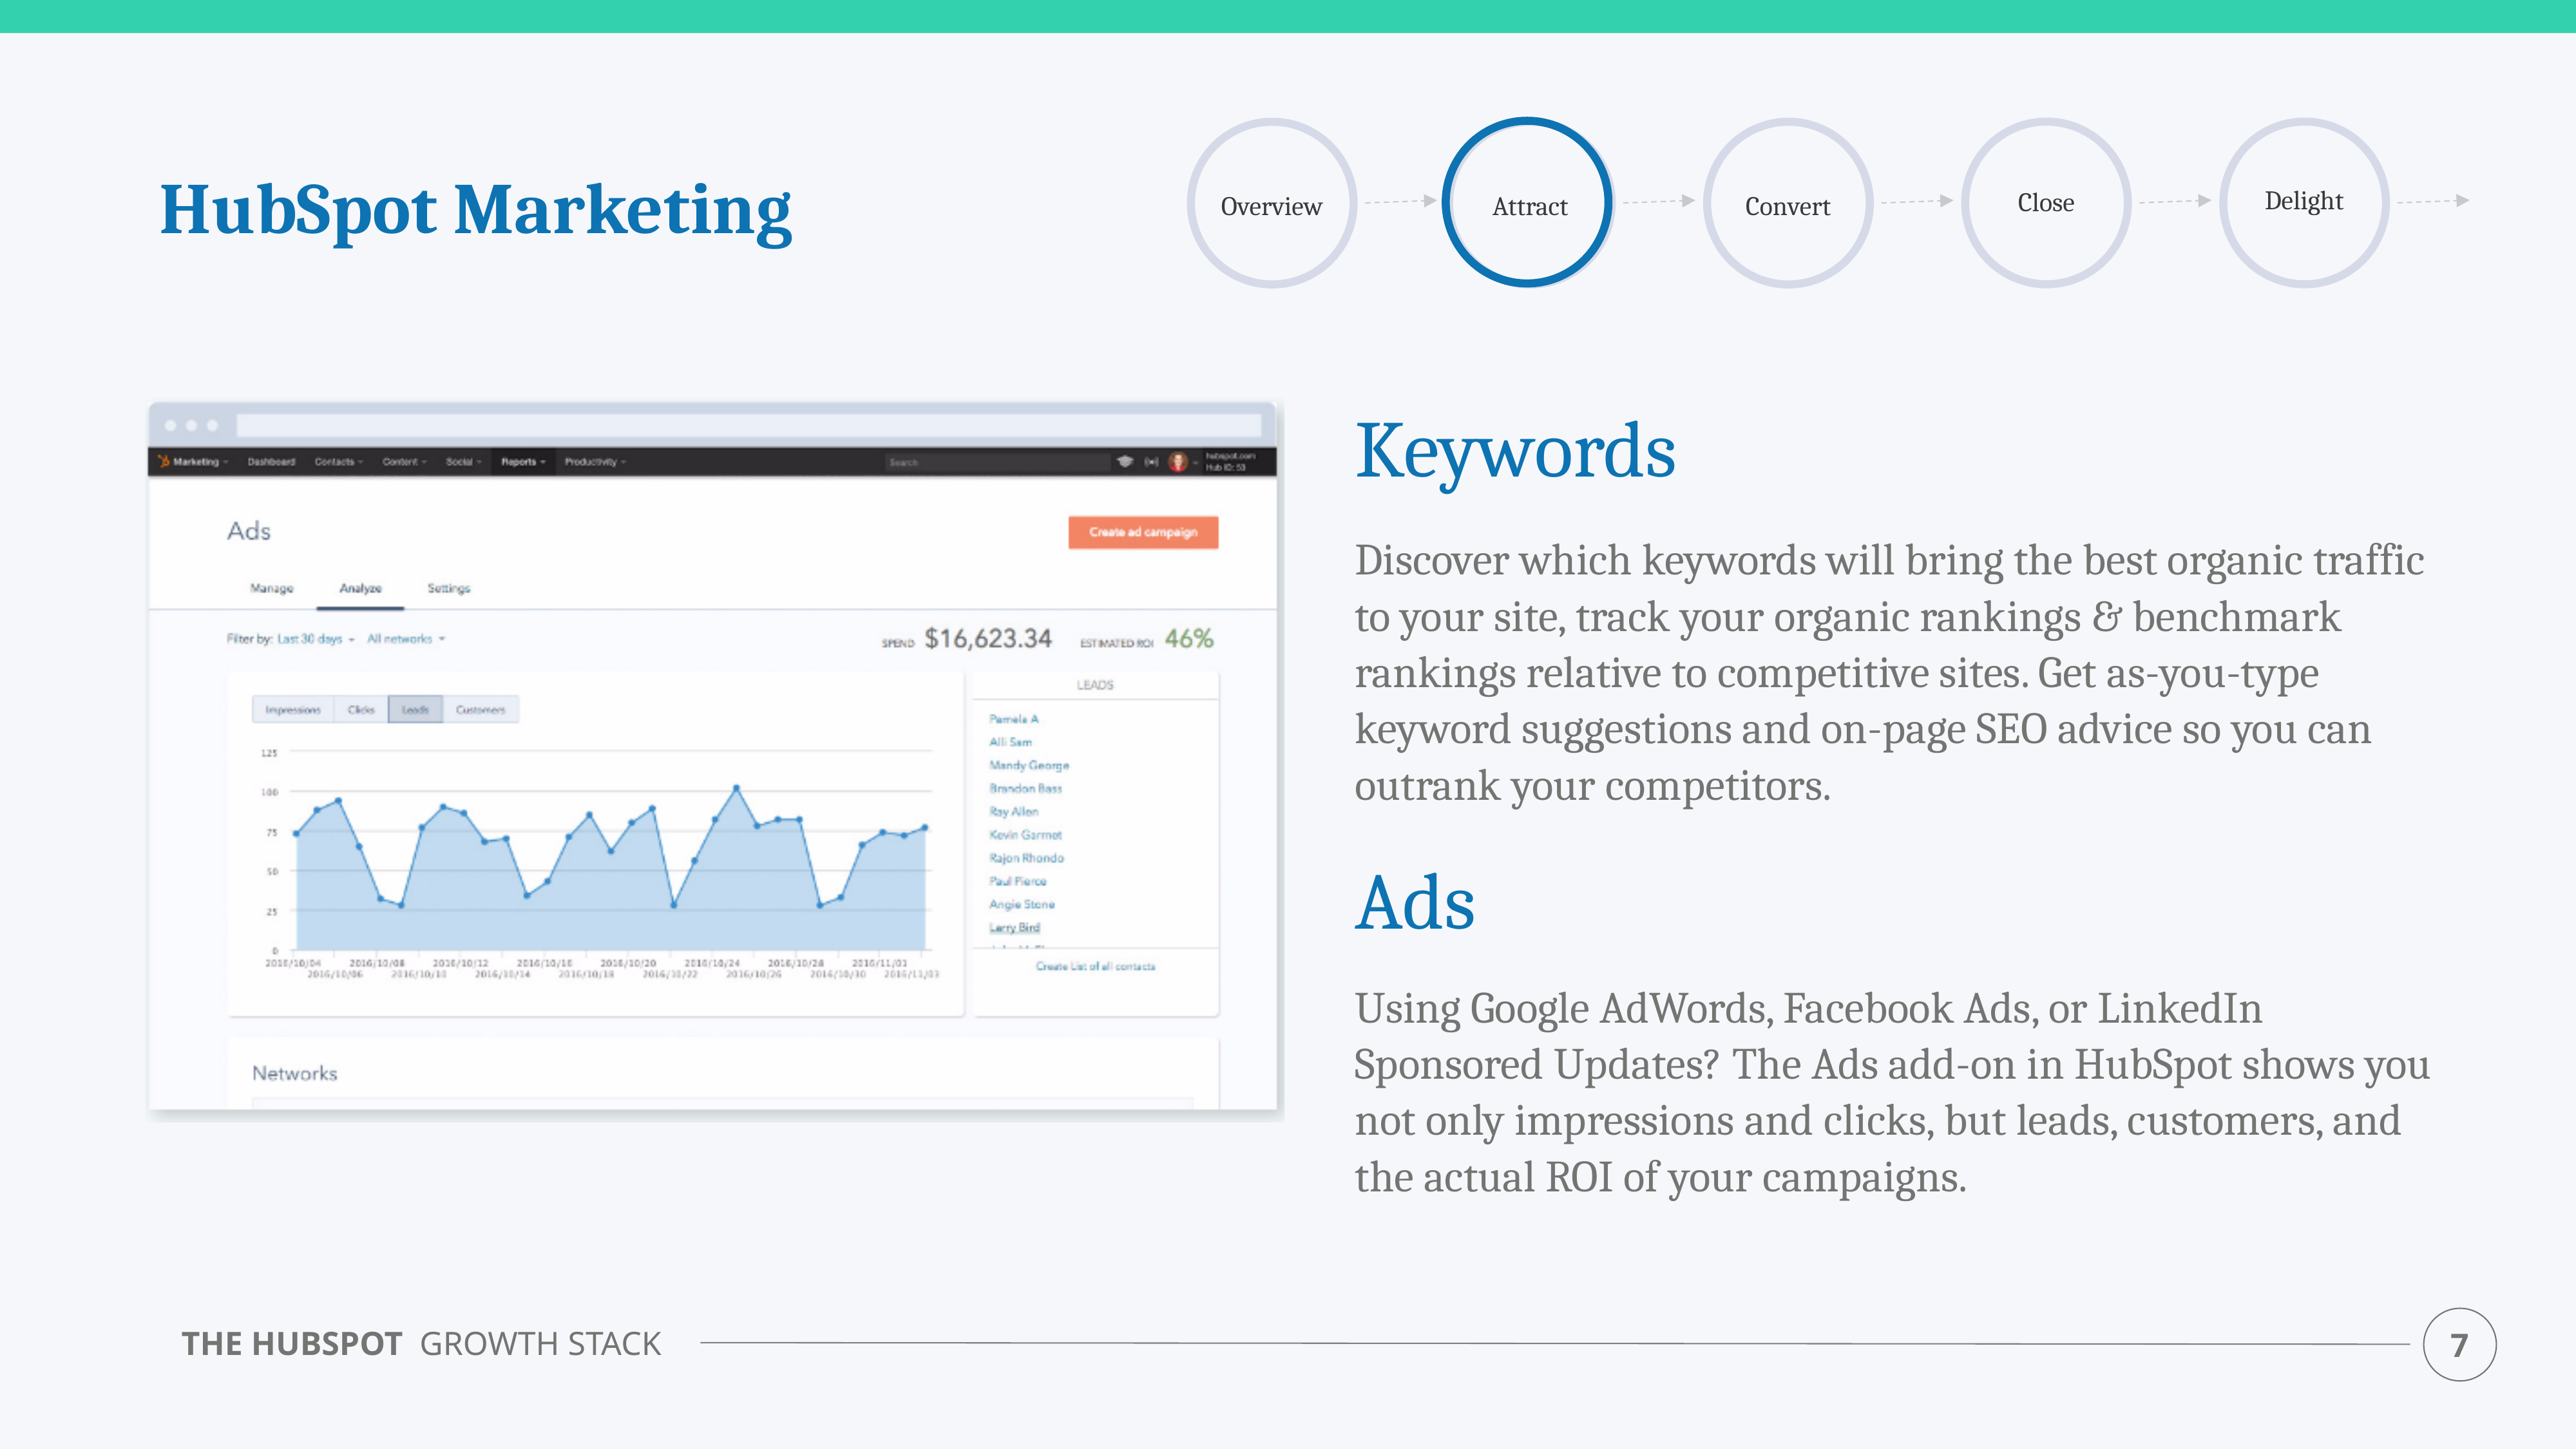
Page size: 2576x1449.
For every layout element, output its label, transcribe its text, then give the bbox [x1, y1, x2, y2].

text_box [1445, 120, 1608, 284]
list Discover which keywords will bring the best organic traffic to your site, track your organic rankings & benchmark rankings relative to competitive sites. Get as-you-type keyword suggestions and on-page SEO advice so you can outrank your competitors. Using Google AdWords, Facebook Ads, or LinkedIn Sponsored Updates? The Ads add-on in HubSpot shows you not only impressions and clicks, but leads, customers, and the actual ROI of your campaigns. [1335, 518, 2457, 1249]
picture [145, 397, 1285, 1122]
list Keywords [1335, 397, 2405, 518]
text_box Ads [1335, 849, 2405, 971]
